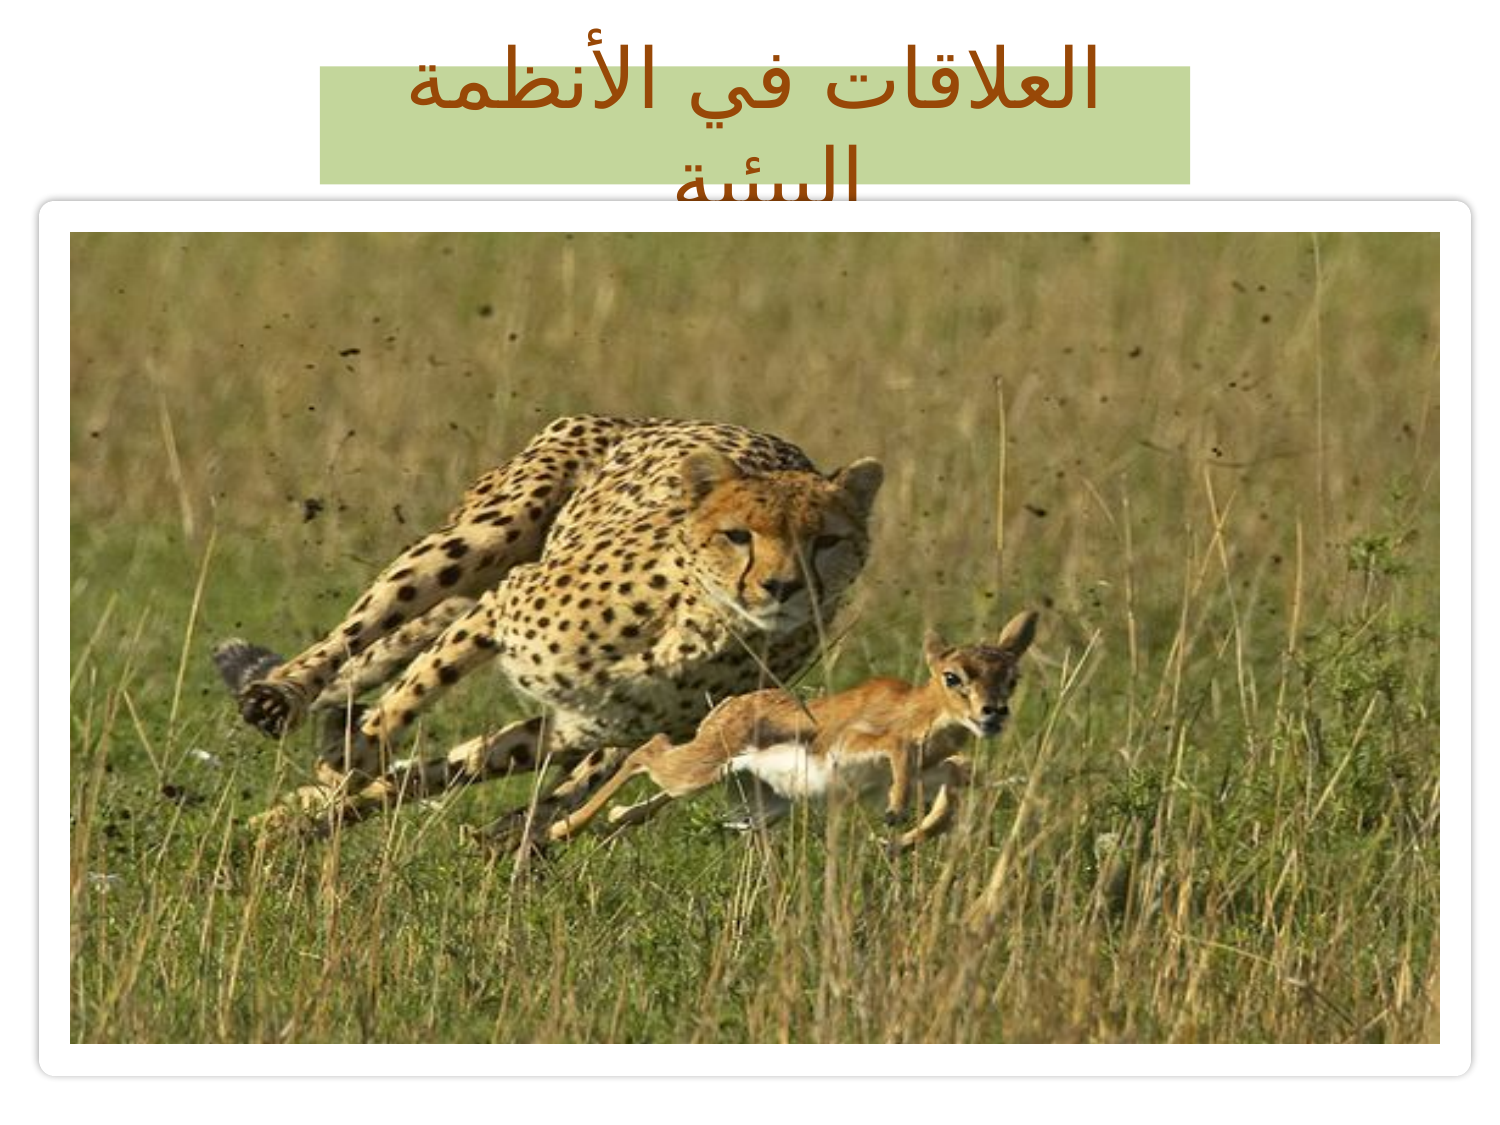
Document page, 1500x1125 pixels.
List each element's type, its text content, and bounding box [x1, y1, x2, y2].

text_box العلاقات في الأنظمة البيئية [318, 64, 1192, 186]
picture [69, 231, 1441, 1045]
